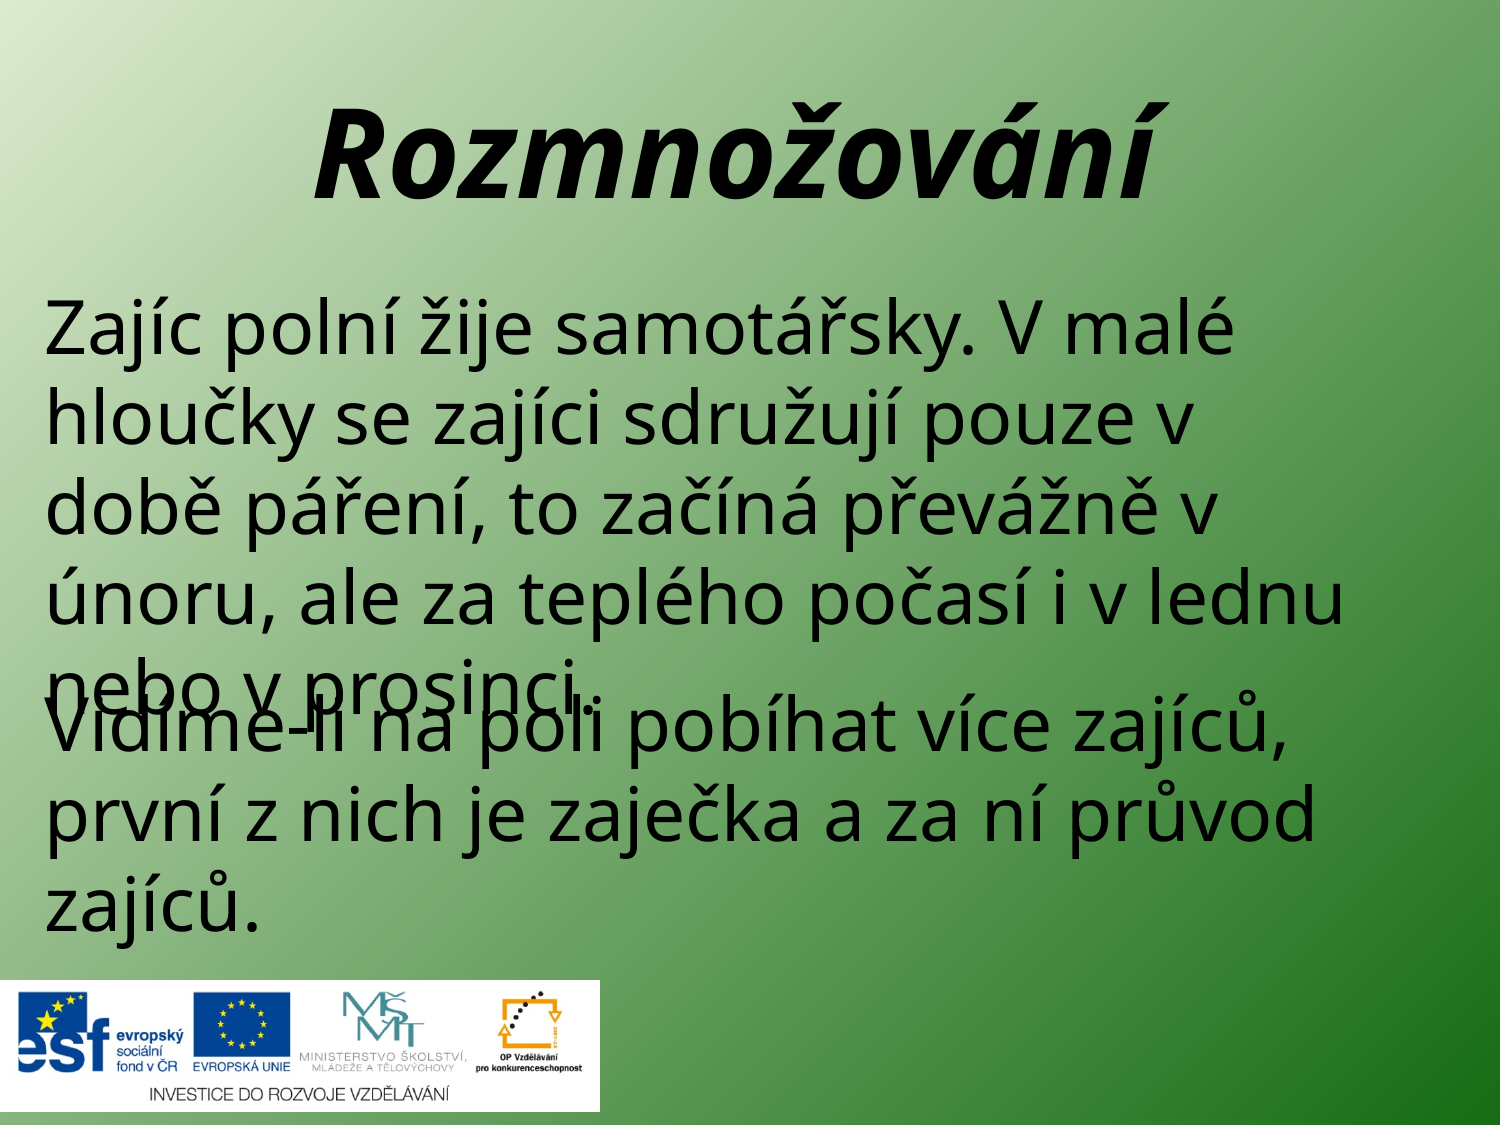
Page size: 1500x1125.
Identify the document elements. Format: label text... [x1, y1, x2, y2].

text_box Vidíme-li na poli pobíhat více zajíců, první z nich je zaječka a za ní průvod zajíců. [29, 668, 1388, 954]
picture [0, 980, 600, 1112]
text_box Rozmnožování [0, 66, 1500, 232]
text_box Zajíc polní žije samotářsky. V malé hloučky se zajíci sdružují pouze v době páření, to začíná převážně v únoru, ale za teplého počasí i v lednu nebo v prosinci. [29, 272, 1388, 668]
